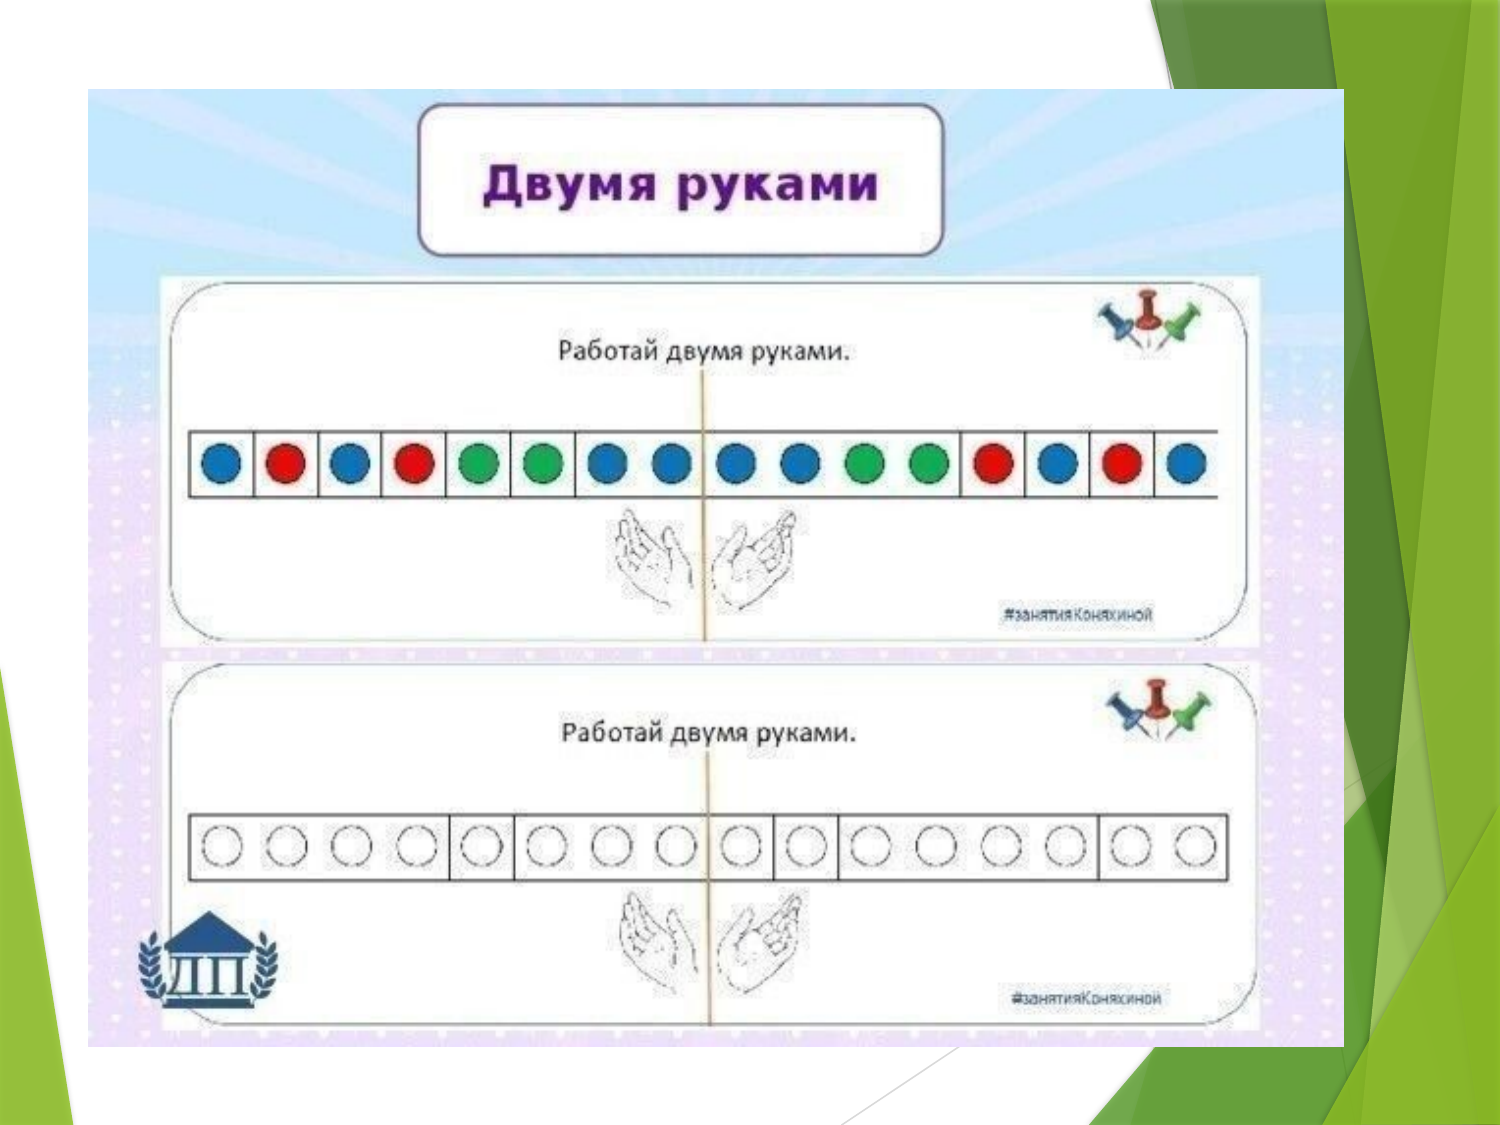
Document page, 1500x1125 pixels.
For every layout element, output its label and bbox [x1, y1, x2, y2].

picture [87, 89, 1344, 1048]
